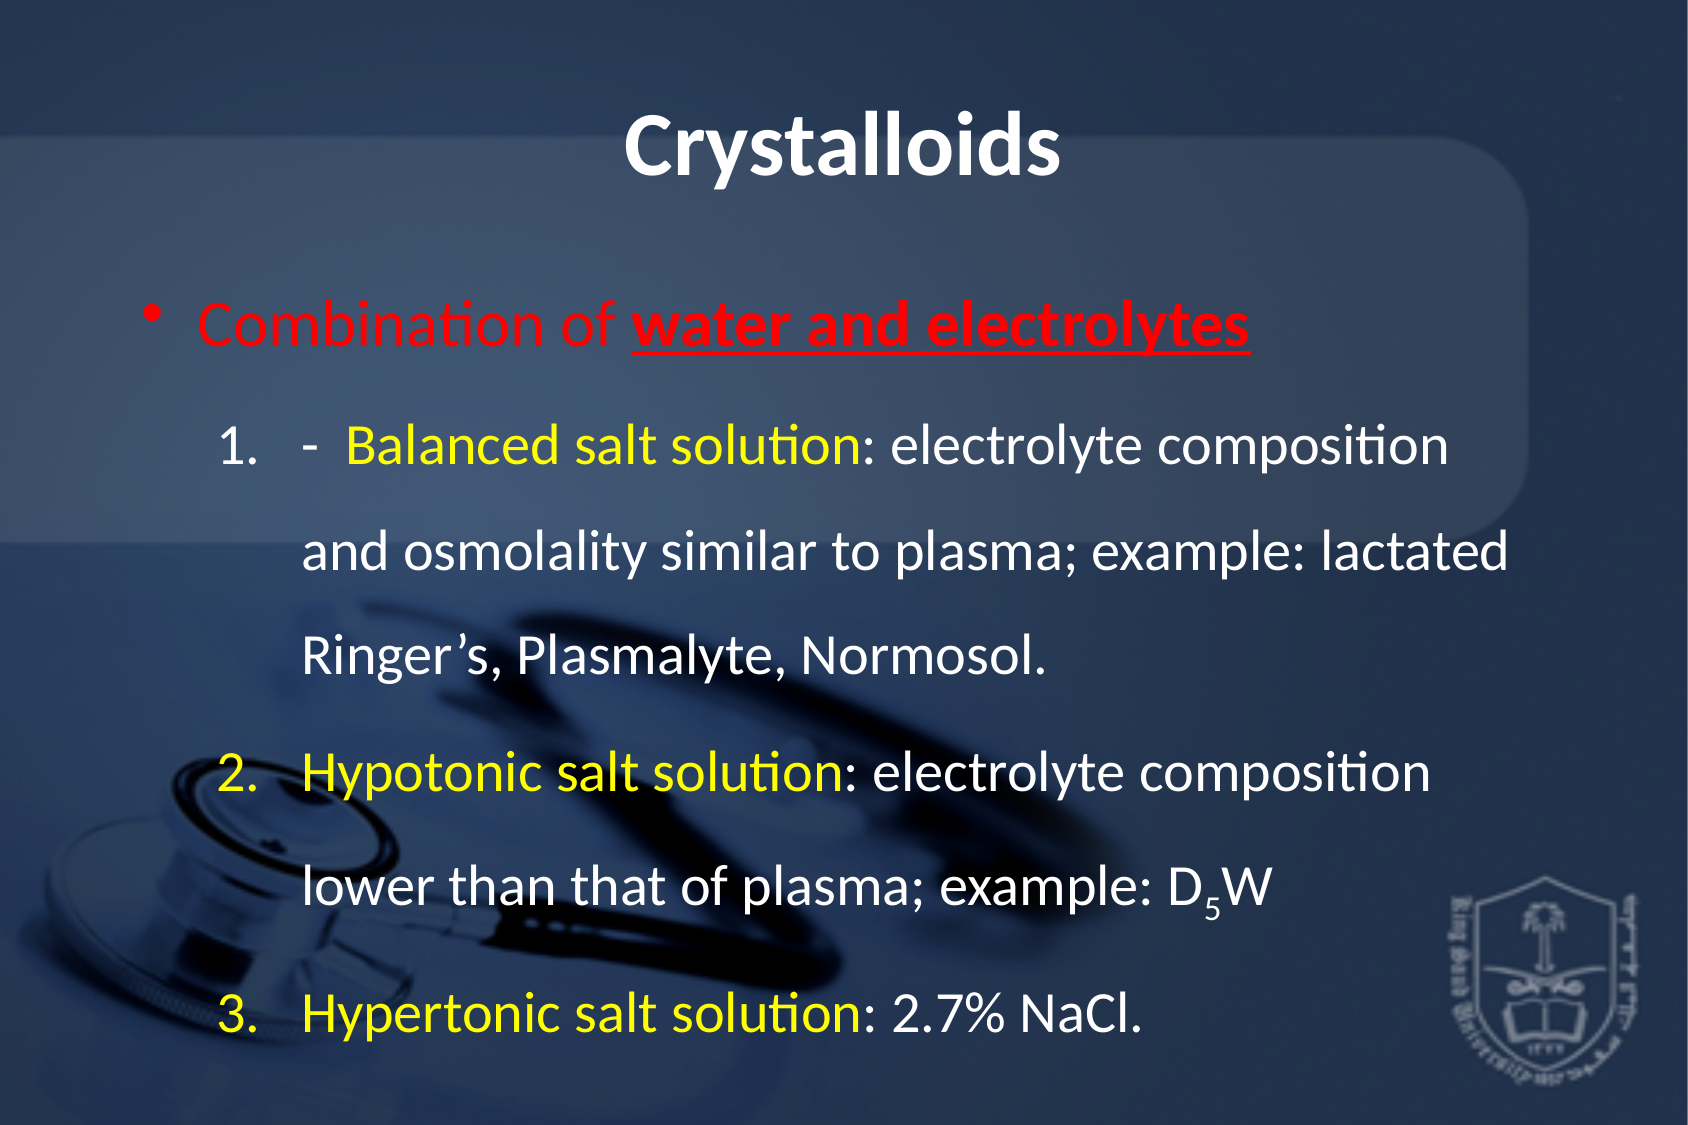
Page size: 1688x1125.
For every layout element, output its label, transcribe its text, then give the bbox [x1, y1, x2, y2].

picture [0, 0, 1688, 1125]
title Crystalloids [84, 45, 1604, 233]
list Combination of water and electrolytes - Balanced salt solution: electrolyte composition and osmolality similar to plasma; example: lactated Ringer’s, Plasmalyte, Normosol. Hypotonic salt solution: electrolyte composition lower than that of plasma; example: D5W Hypertonic salt solution: 2.7% NaCl. [126, 232, 1561, 906]
